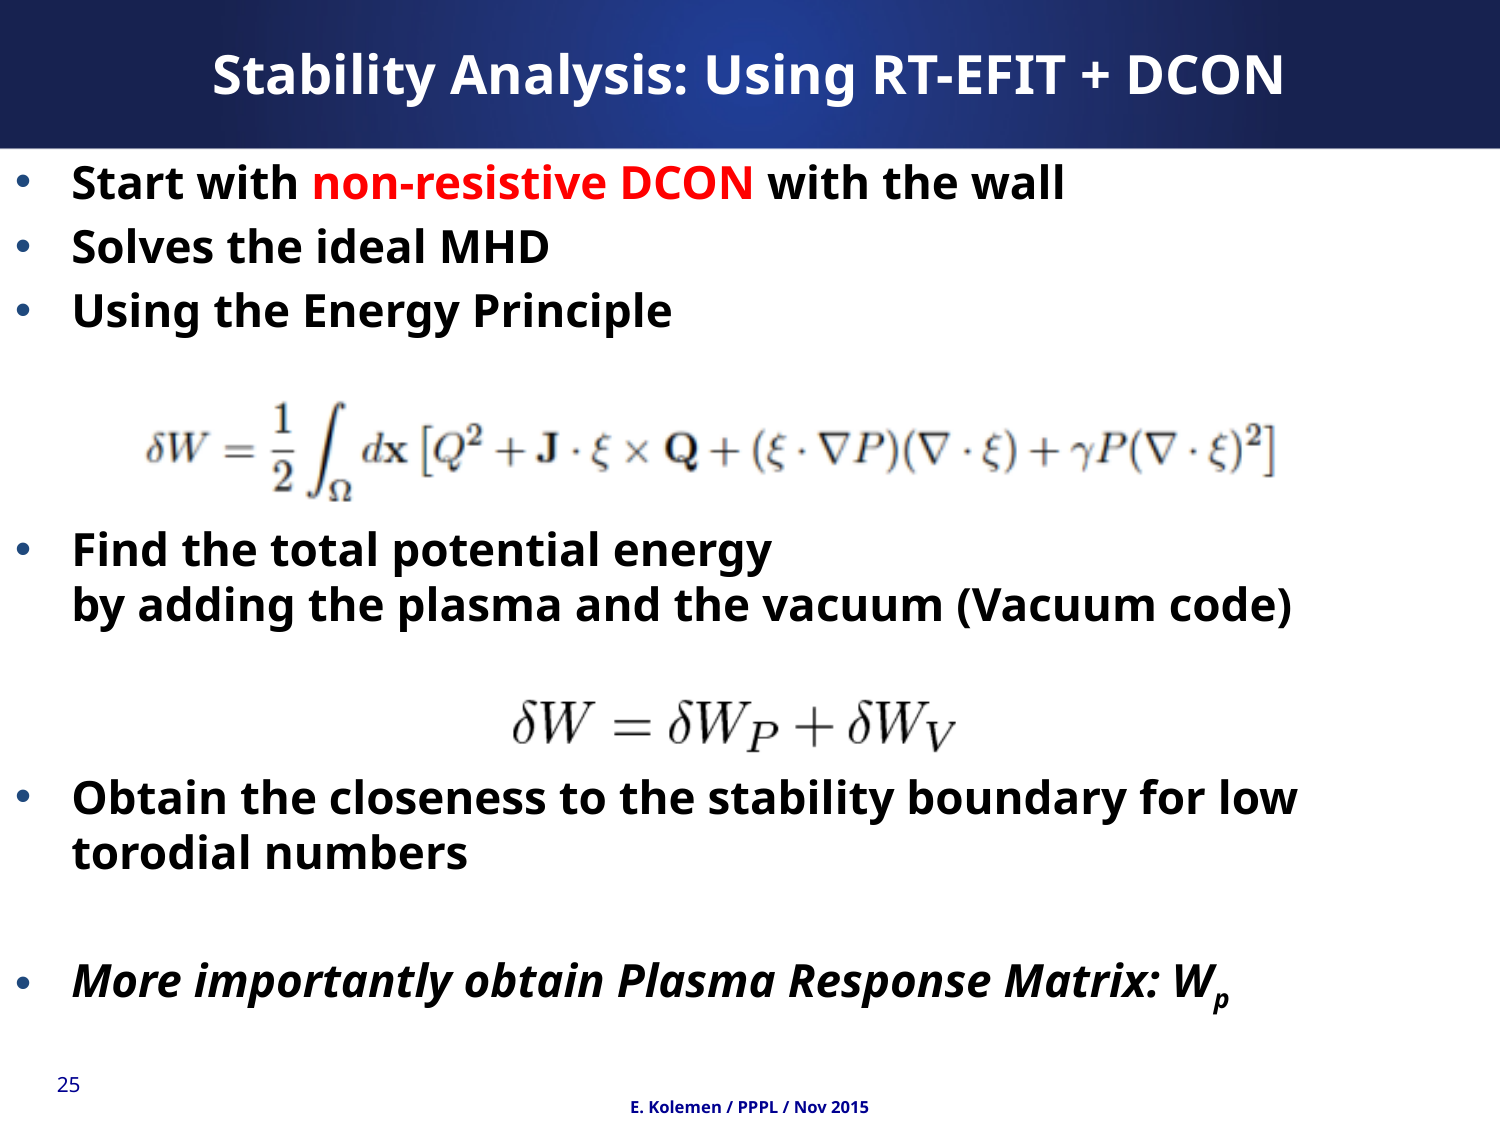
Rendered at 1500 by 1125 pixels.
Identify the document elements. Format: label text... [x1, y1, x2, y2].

picture [509, 692, 956, 756]
picture [143, 385, 1283, 515]
text_box Start with non-resistive DCON with the wall Solves the ideal MHD Using the Energy Principle Find the total potential energy by adding the plasma and the vacuum (Vacuum code) Obtain the closeness to the stability boundary for low torodial numbers More importantly obtain Plasma Response Matrix: Wp [0, 146, 1500, 1082]
picture [0, 1082, 1500, 1125]
text_box Stability Analysis: Using RT-EFIT + DCON [0, 0, 1500, 146]
